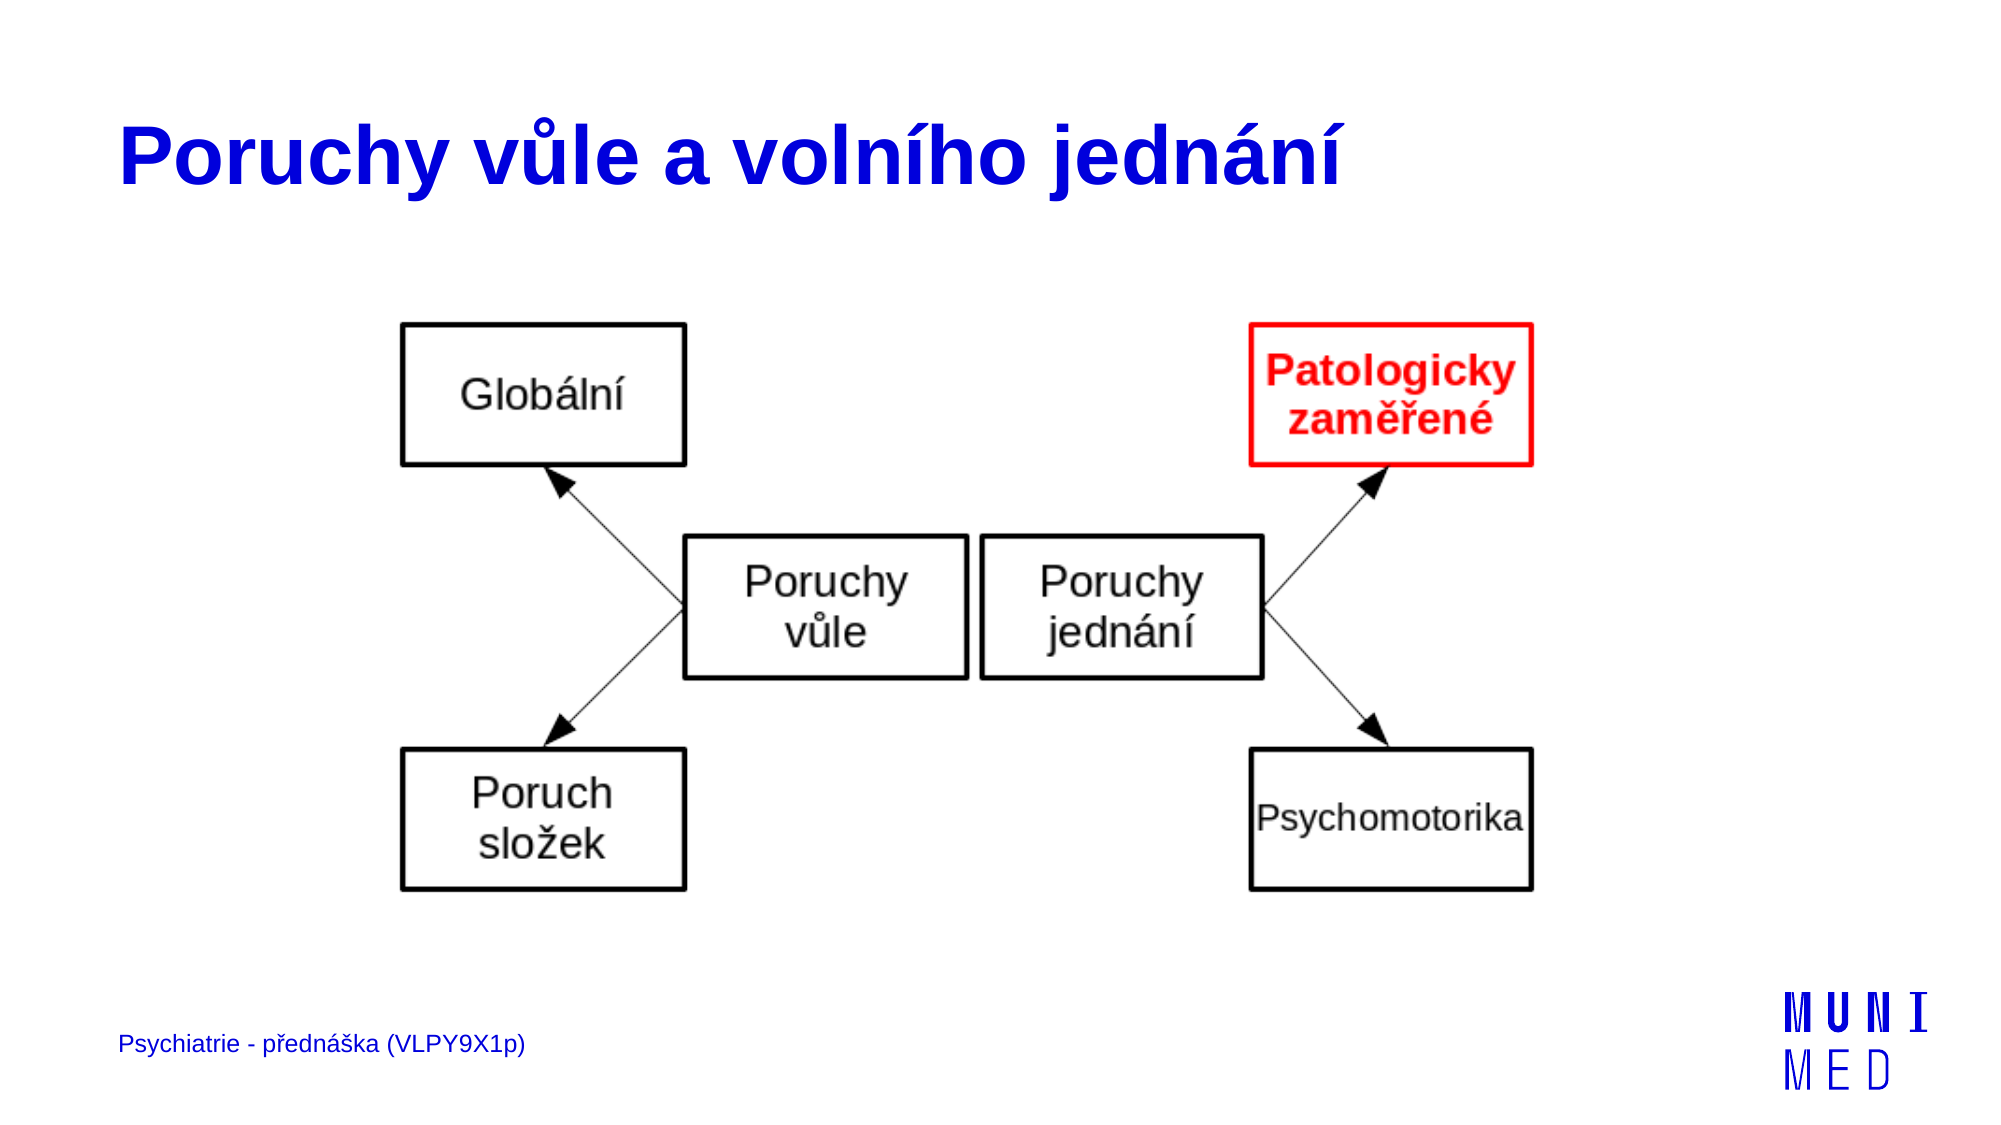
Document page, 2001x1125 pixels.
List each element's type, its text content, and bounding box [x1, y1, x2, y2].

picture [331, 252, 1602, 960]
title Poruchy vůle a volního jednání [118, 118, 1883, 193]
footer Psychiatrie - přednáška (VLPY9X1p) [118, 1021, 1418, 1063]
